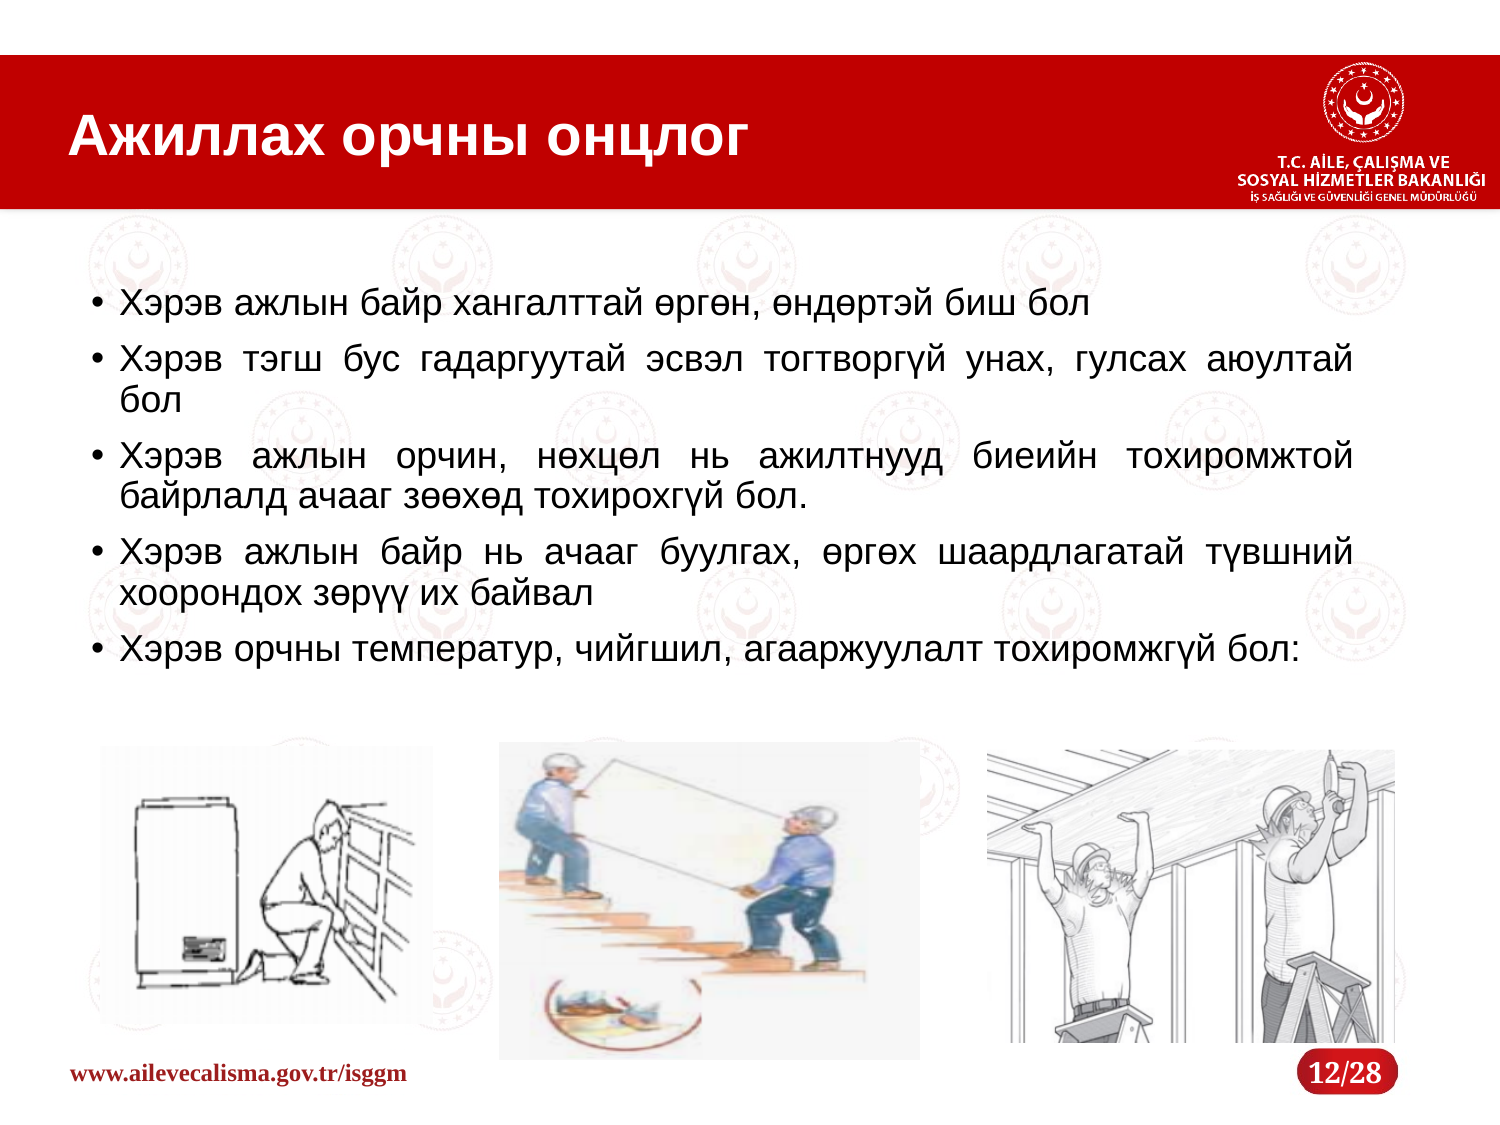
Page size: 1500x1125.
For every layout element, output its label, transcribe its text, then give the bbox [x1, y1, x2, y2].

slide_number 12/28 [1059, 1042, 1397, 1103]
list Хэрэв ажлын байр хангалттай өргөн, өндөртэй биш бол Хэрэв тэгш бус гадаргуутай эсвэл тогтворгүй унах, гулсах аюултай бол Хэрэв ажлын орчин, нөхцөл нь ажилтнууд биеийн тохиромжтой байрлалд ачааг зөөхөд тохирохгүй бол. Хэрэв ажлын байр нь ачааг буулгах, өргөх шаардлагатай түвшний хоорондох зөрүү их байвал Хэрэв орчны температур, чийгшил, агааржуулалт тохиромжгүй бол: [76, 275, 1370, 990]
picture [0, 0, 1500, 55]
title Ажиллах орчны онцлог [52, 39, 1185, 243]
picture [0, 210, 1500, 1125]
picture [1237, 62, 1485, 203]
